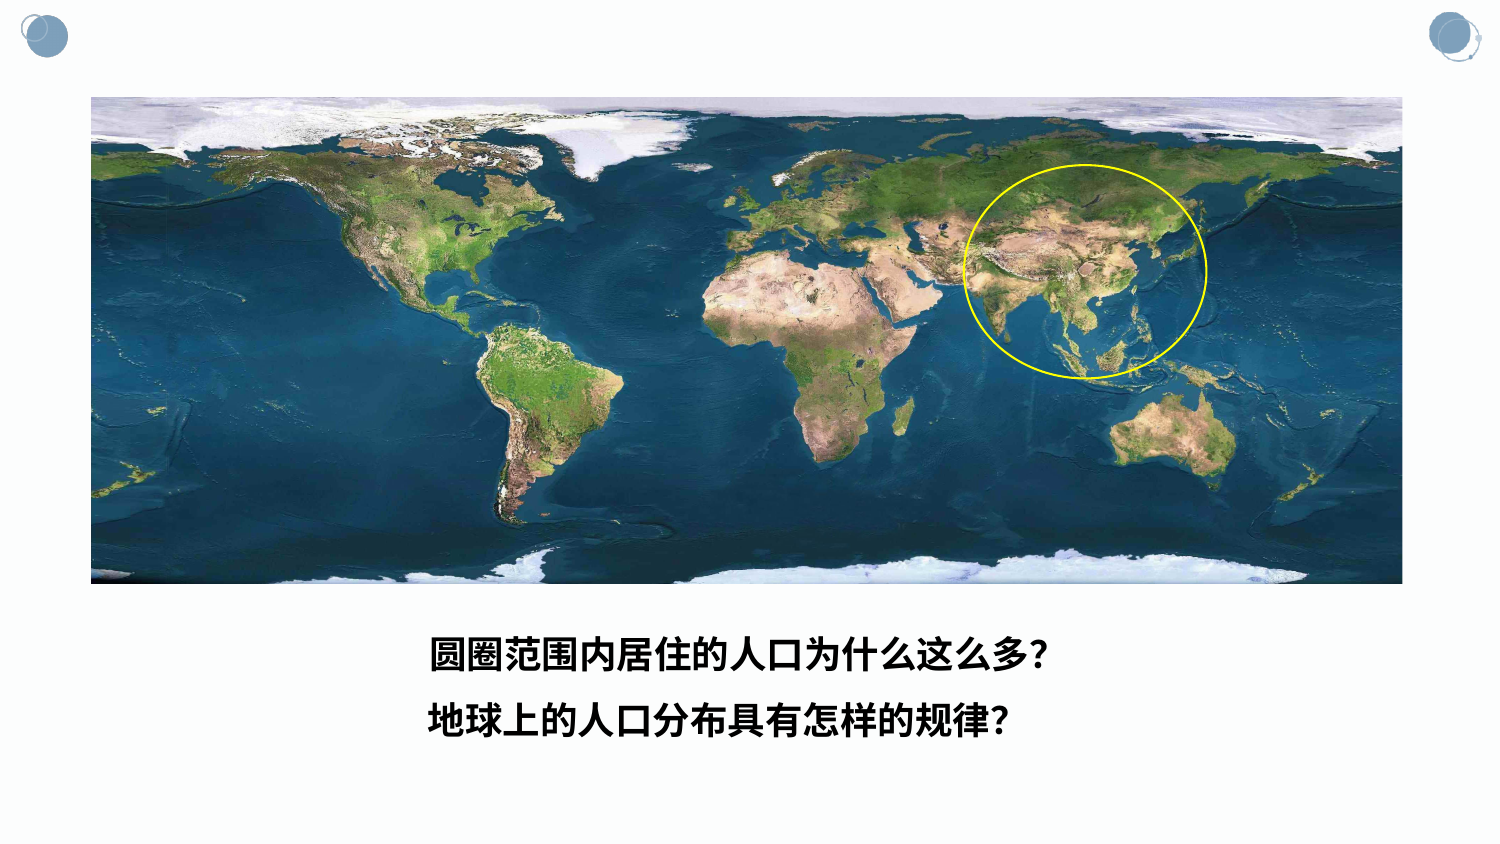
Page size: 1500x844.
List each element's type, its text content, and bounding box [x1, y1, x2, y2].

picture [0, 0, 89, 73]
text_box 圆圈范围内居住的人口为什么这么多？ [391, 631, 1105, 676]
text_box 地球上的人口分布具有怎样的规律？ [384, 697, 1072, 742]
picture [91, 97, 1403, 584]
picture [1411, 0, 1500, 73]
